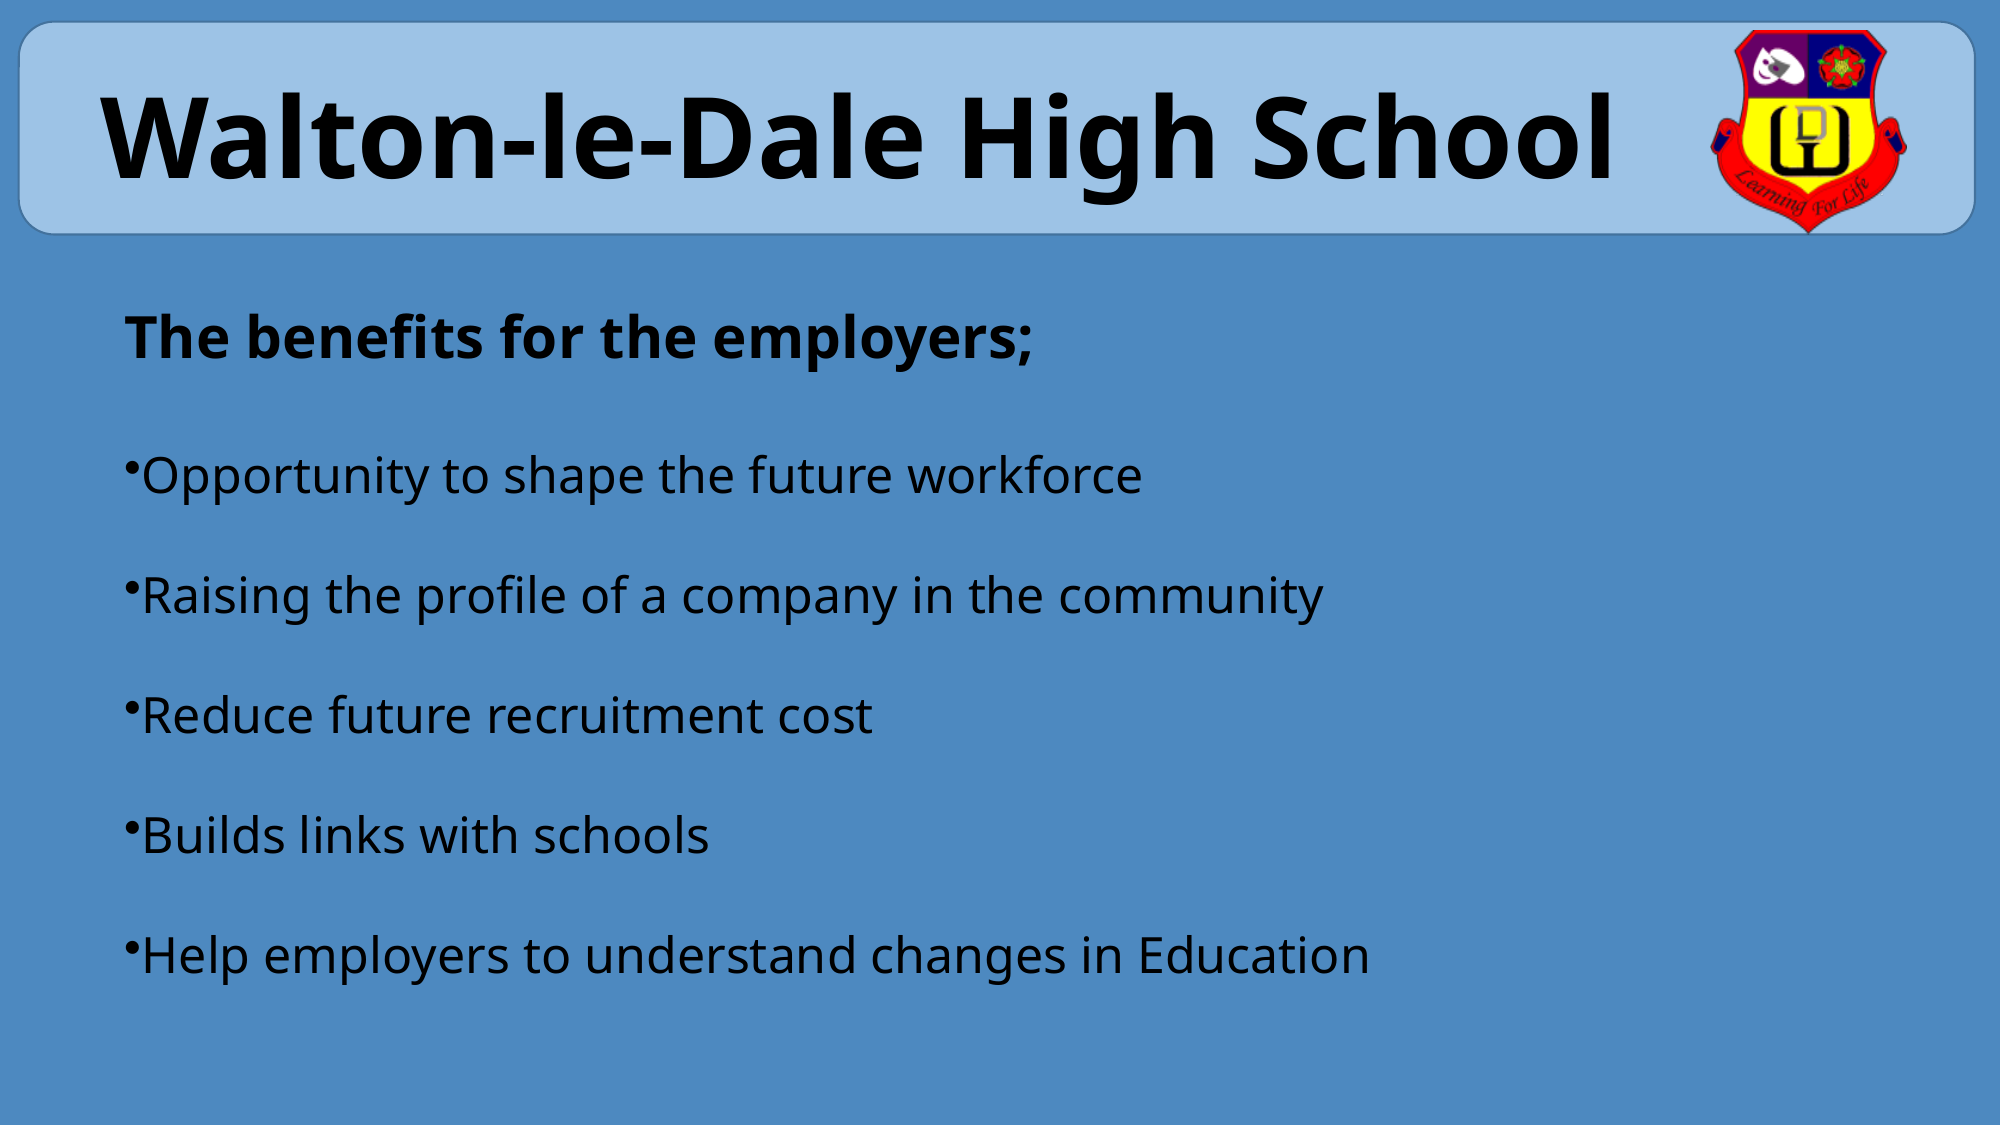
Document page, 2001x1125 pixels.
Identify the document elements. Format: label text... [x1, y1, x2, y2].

text_box Opportunity to shape the future workforce Raising the profile of a company in the community Reduce future recruitment cost Builds links with schools Help employers to understand changes in Education [109, 435, 1433, 991]
text_box The benefits for the employers; [109, 292, 1220, 378]
picture [1710, 29, 1907, 235]
text_box [17, 20, 1977, 236]
title Walton-le-Dale High School [85, 21, 1937, 211]
